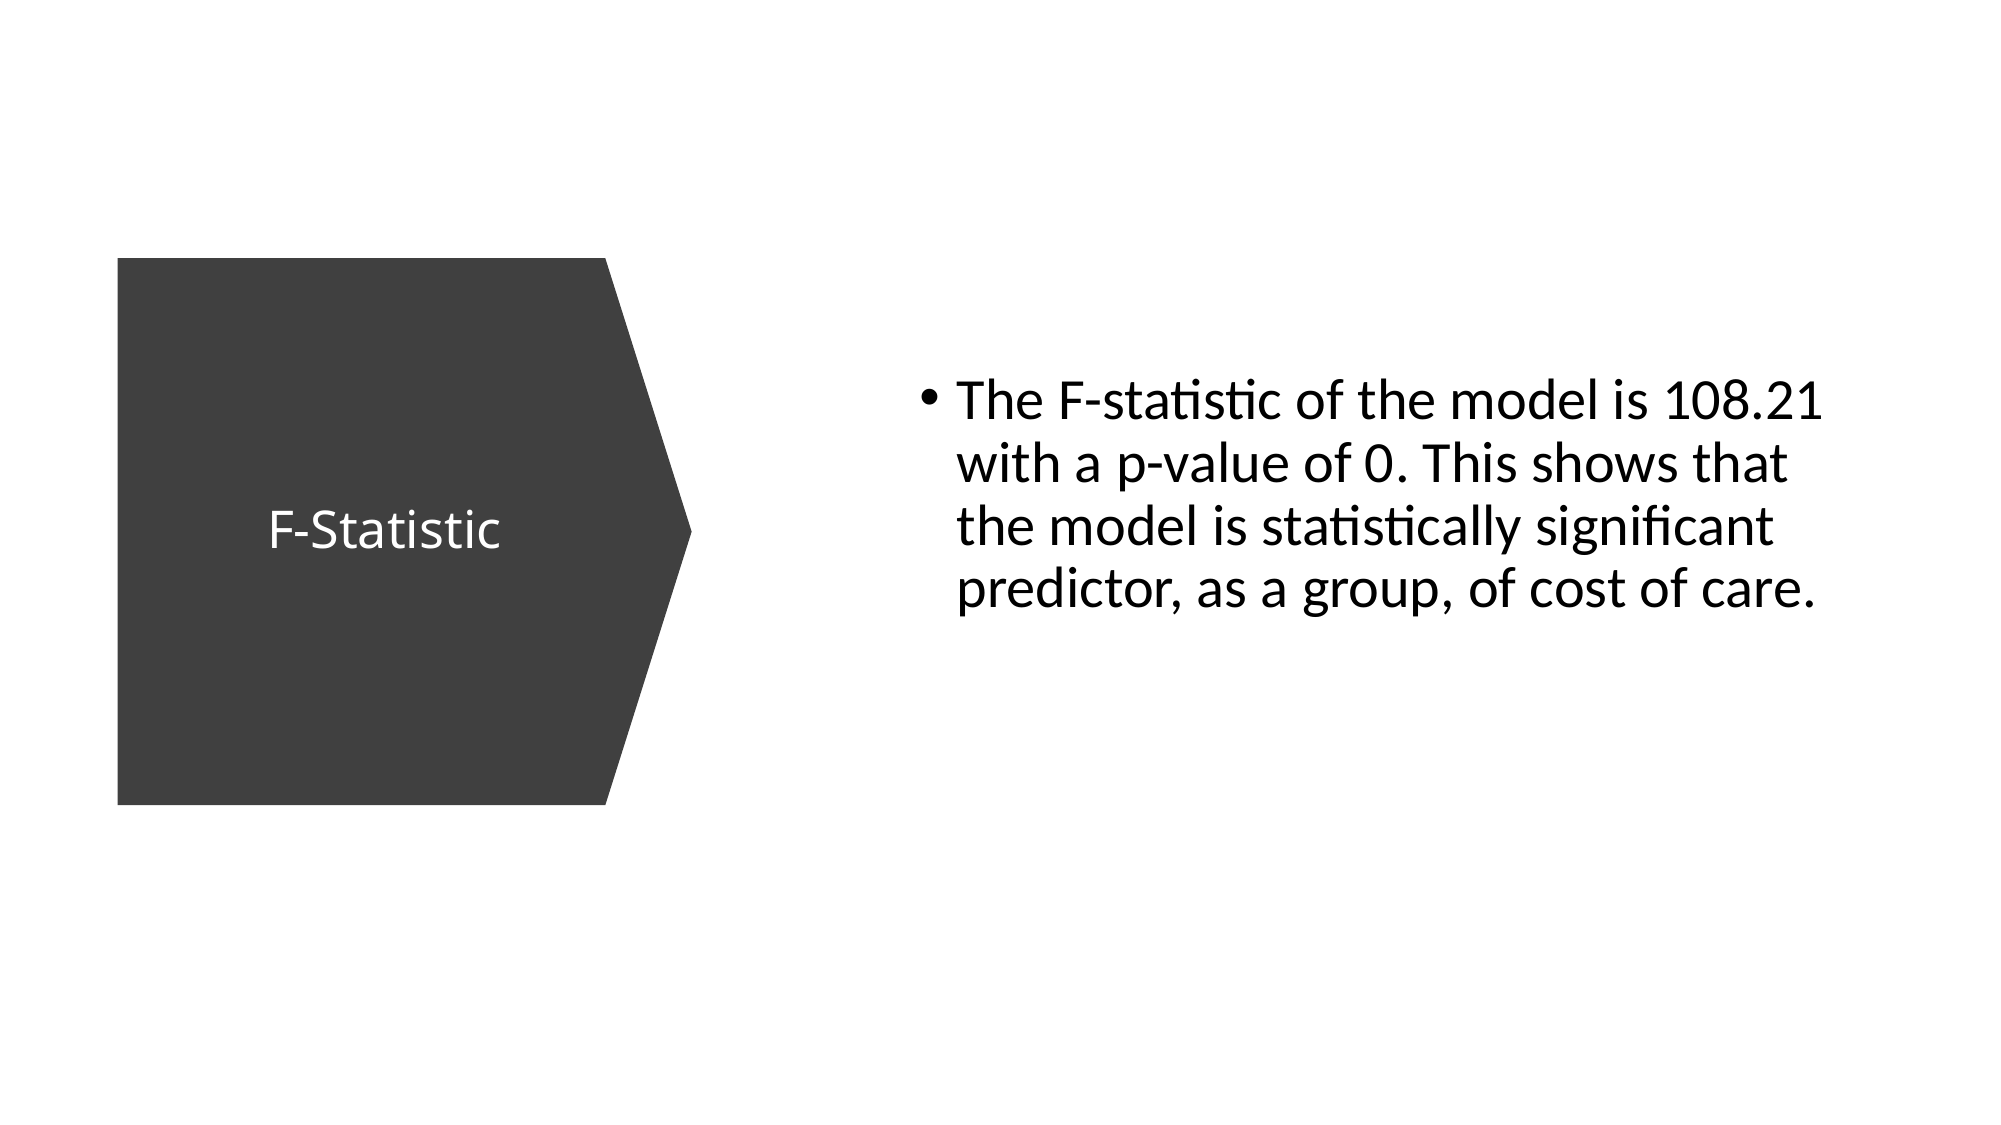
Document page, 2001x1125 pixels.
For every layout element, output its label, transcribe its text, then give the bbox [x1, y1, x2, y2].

list The F-statistic of the model is 108.21 with a p-value of 0. This shows that the model is statistically significant predictor, as a group, of cost of care. [904, 361, 1842, 702]
title F-Statistic [168, 322, 601, 741]
text_box [116, 257, 693, 807]
